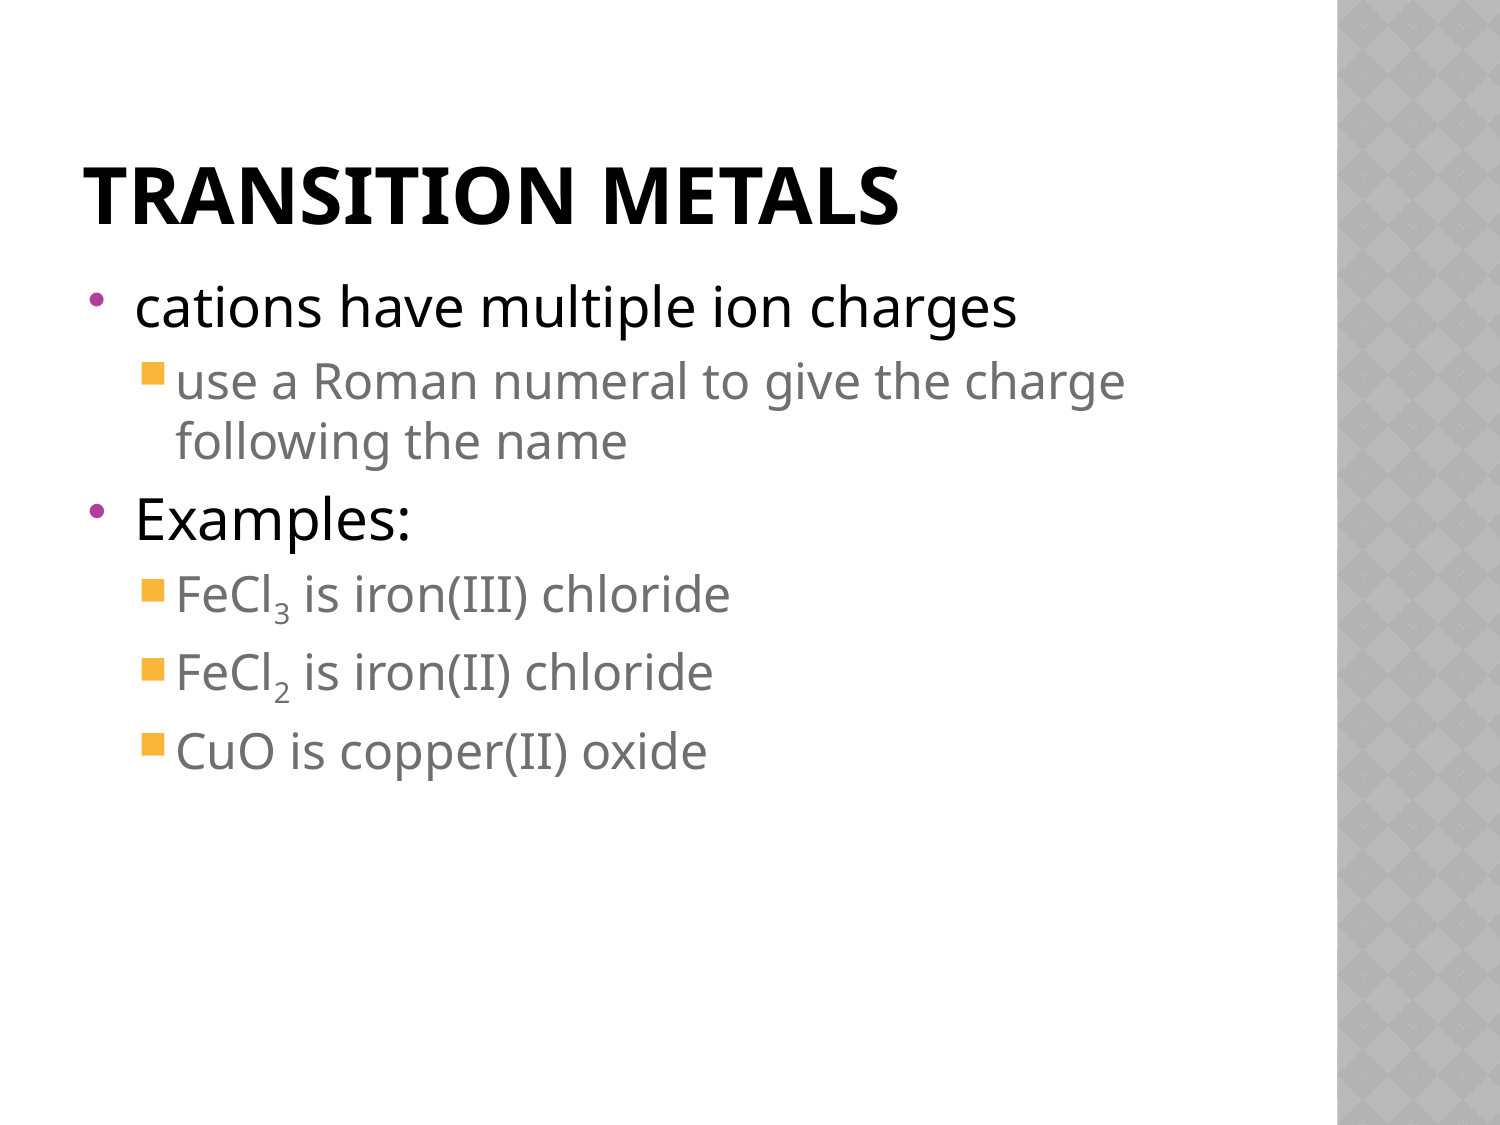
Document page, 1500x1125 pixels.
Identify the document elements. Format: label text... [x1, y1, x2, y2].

title Transition Metals [75, 52, 1263, 240]
list cations have multiple ion charges use a Roman numeral to give the charge following the name Examples: FeCl3 is iron(III) chloride FeCl2 is iron(II) chloride CuO is copper(II) oxide [75, 264, 1263, 1059]
